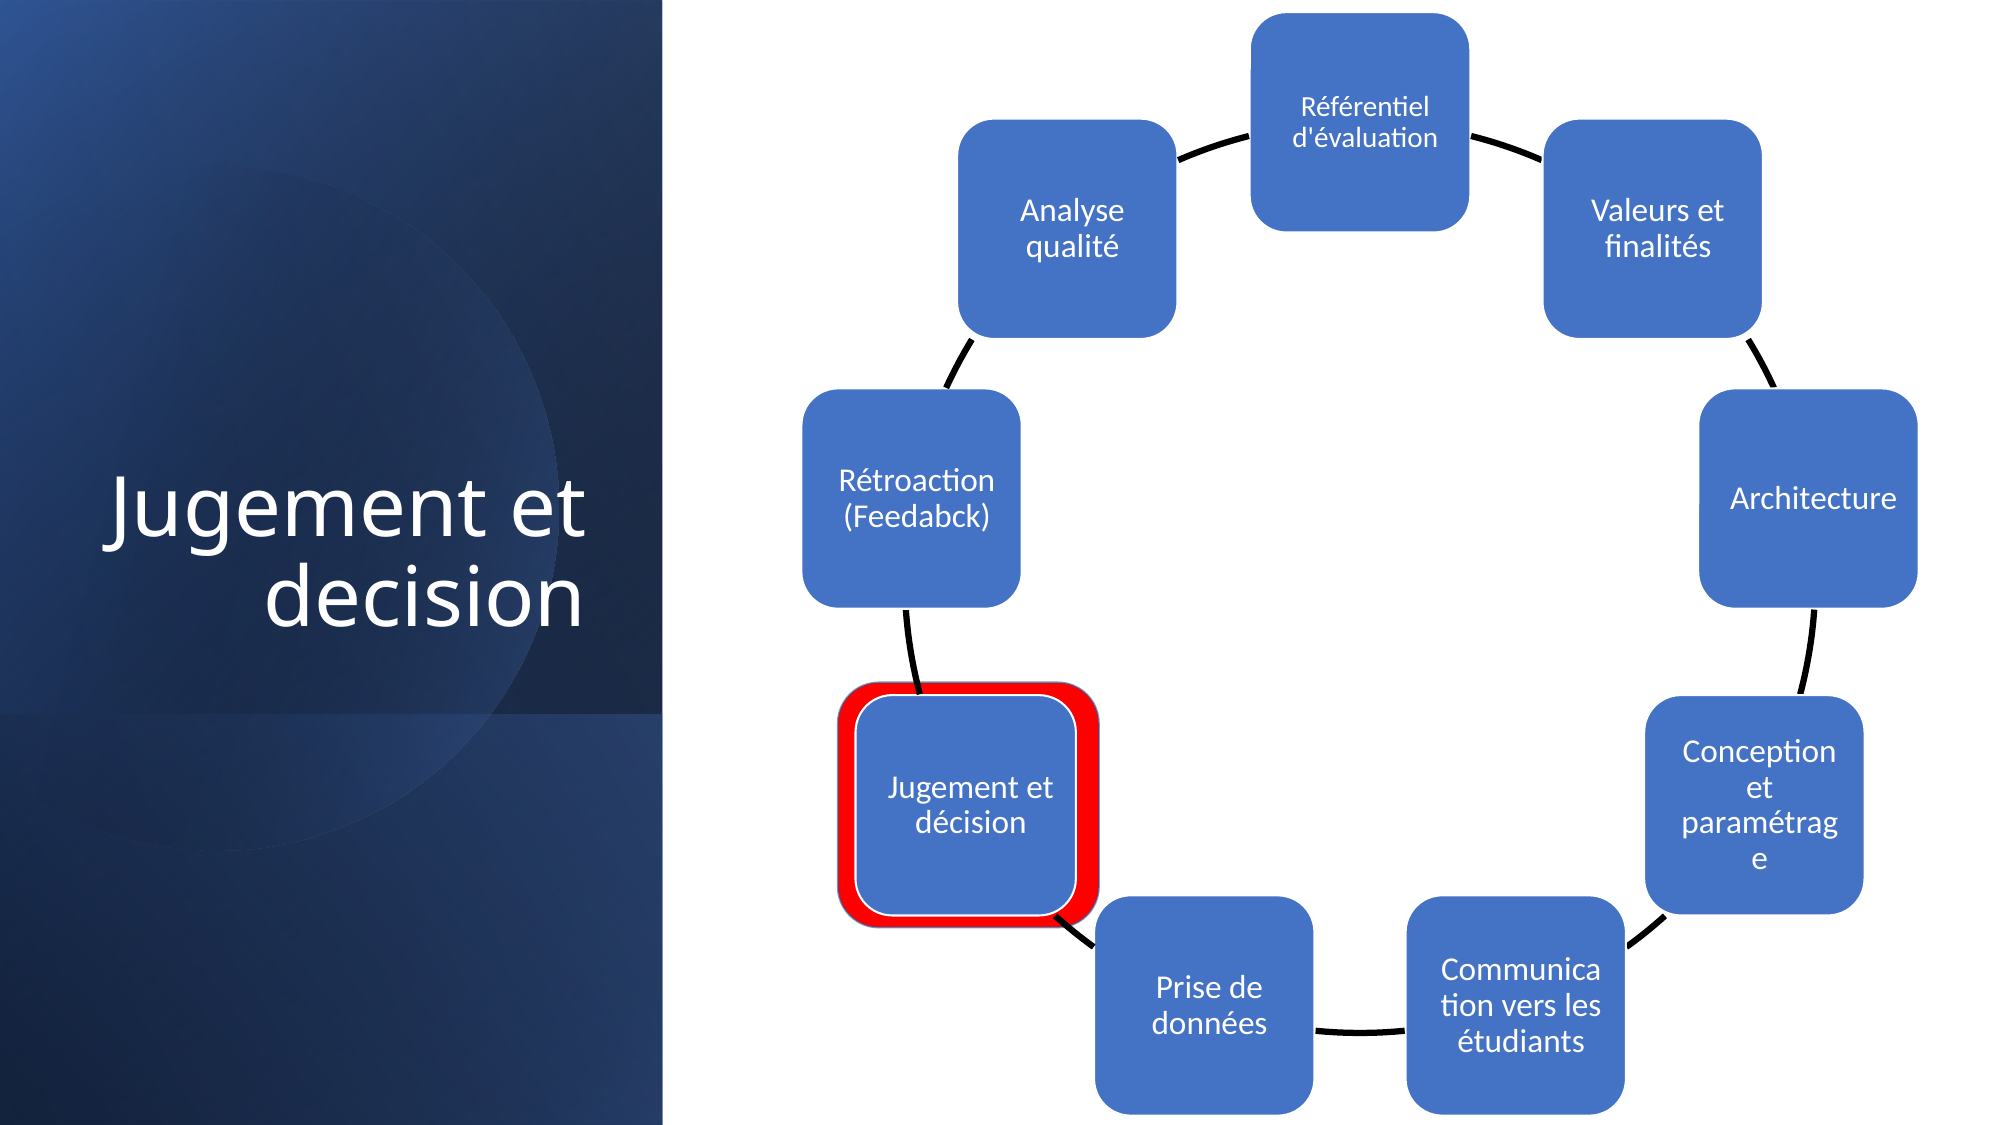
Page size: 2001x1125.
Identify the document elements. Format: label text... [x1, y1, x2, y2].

text_box [663, 0, 2000, 62]
text_box [663, 1066, 2000, 1125]
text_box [652, 62, 2000, 1066]
title Jugement et decision [76, 96, 602, 652]
text_box [0, 0, 663, 1124]
